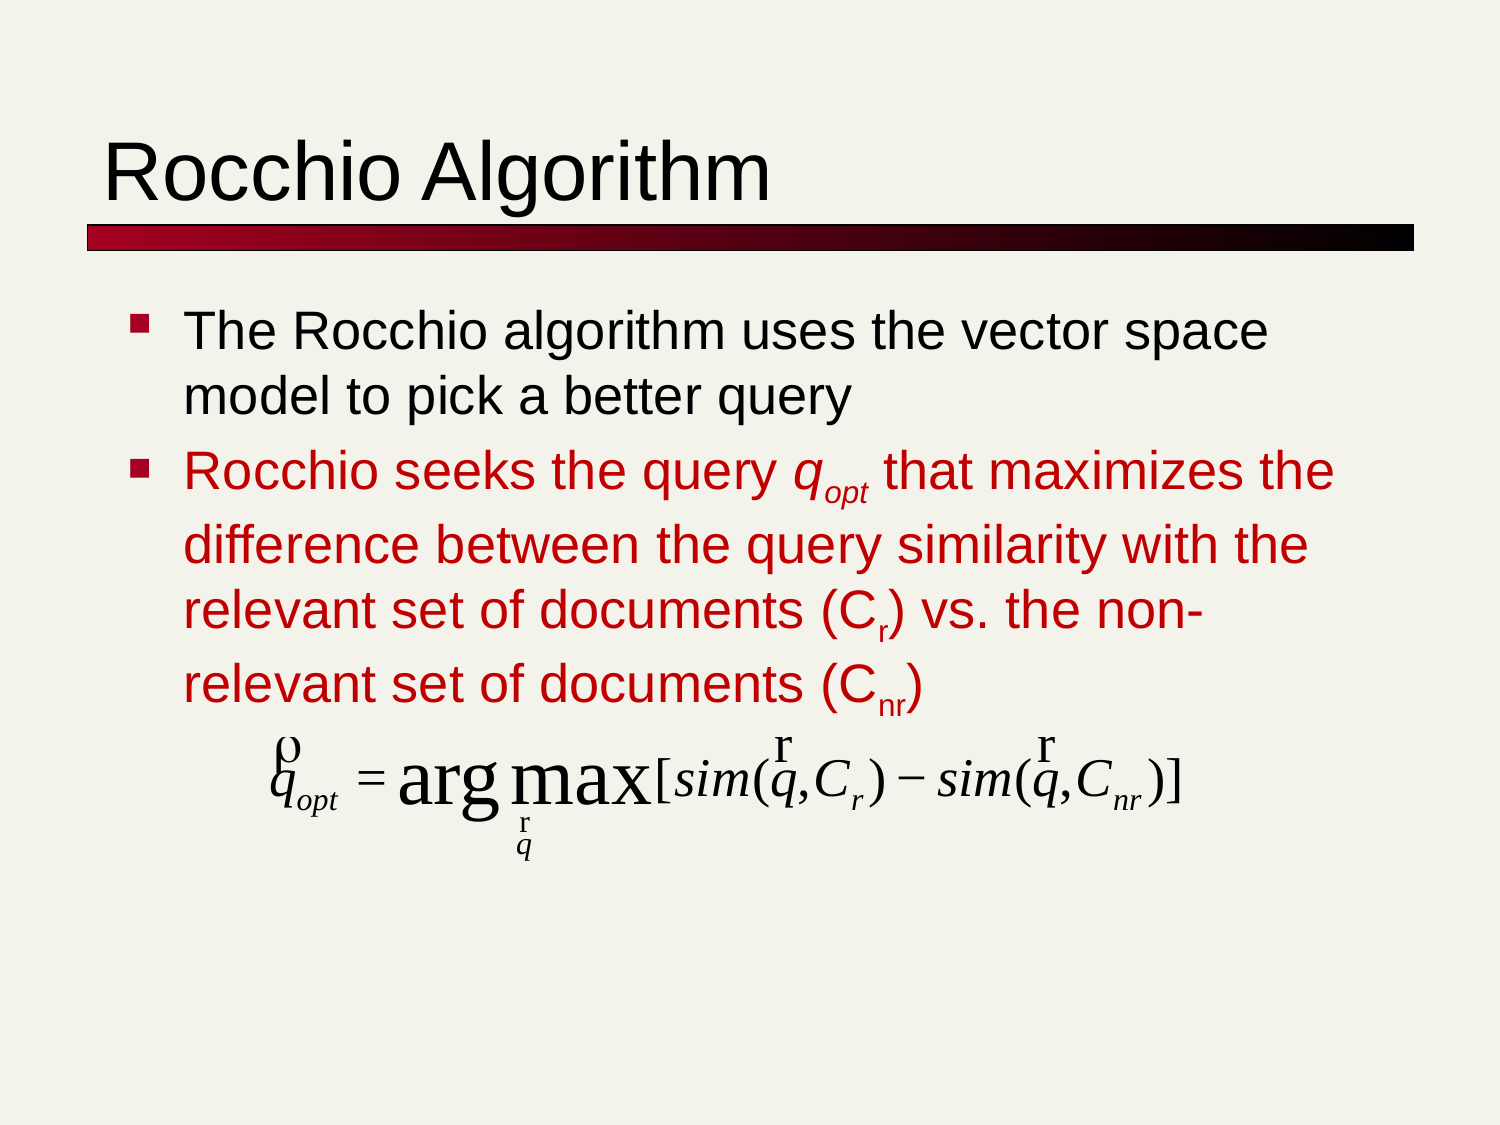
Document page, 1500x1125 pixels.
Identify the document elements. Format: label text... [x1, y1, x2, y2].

list The Rocchio algorithm uses the vector space model to pick a better query Rocchio seeks the query qopt that maximizes the difference between the query similarity with the relevant set of documents (Cr) vs. the non-relevant set of documents (Cnr) [112, 287, 1388, 663]
title Rocchio Algorithm [87, 62, 1413, 226]
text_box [262, 737, 1186, 870]
